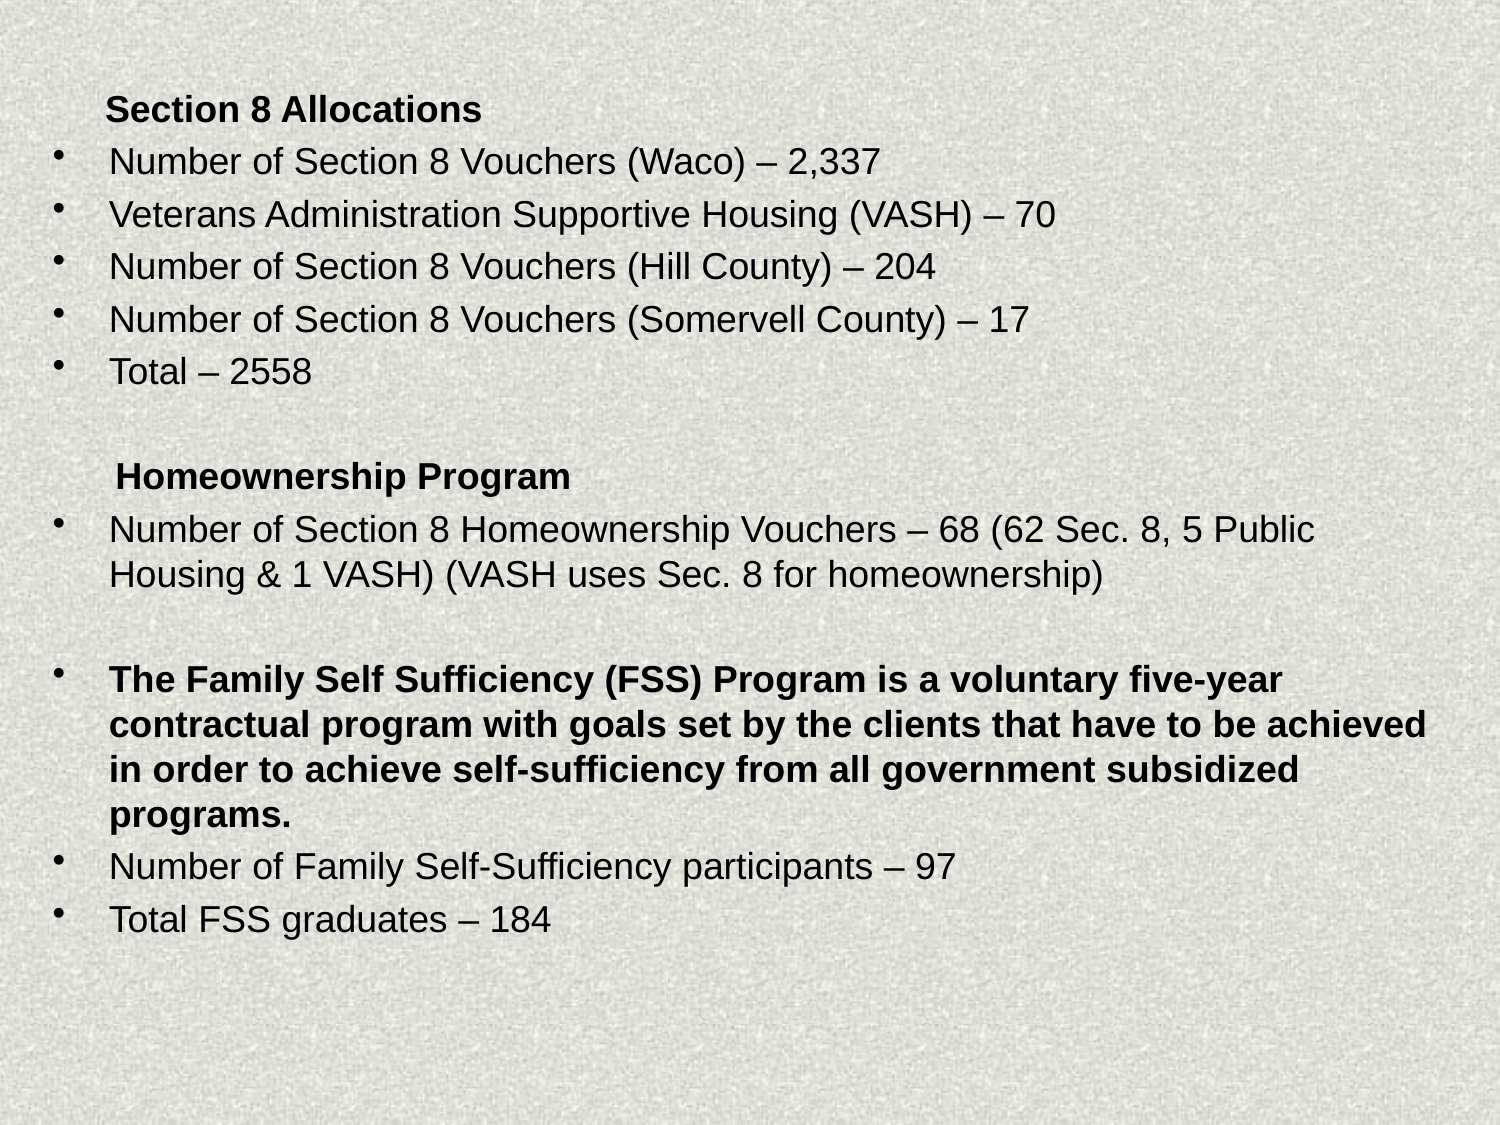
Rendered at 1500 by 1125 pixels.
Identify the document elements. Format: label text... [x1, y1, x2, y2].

list Section 8 Allocations Number of Section 8 Vouchers (Waco) – 2,337 Veterans Administration Supportive Housing (VASH) – 70 Number of Section 8 Vouchers (Hill County) – 204 Number of Section 8 Vouchers (Somervell County) – 17 Total – 2558 Homeownership Program Number of Section 8 Homeownership Vouchers – 68 (62 Sec. 8, 5 Public Housing & 1 VASH) (VASH uses Sec. 8 for homeownership) The Family Self Sufficiency (FSS) Program is a voluntary five-year contractual program with goals set by the clients that have to be achieved in order to achieve self-sufficiency from all government subsidized programs. Number of Family Self-Sufficiency participants – 97 Total FSS graduates – 184 [37, 24, 1476, 1088]
picture [0, 0, 1500, 1125]
